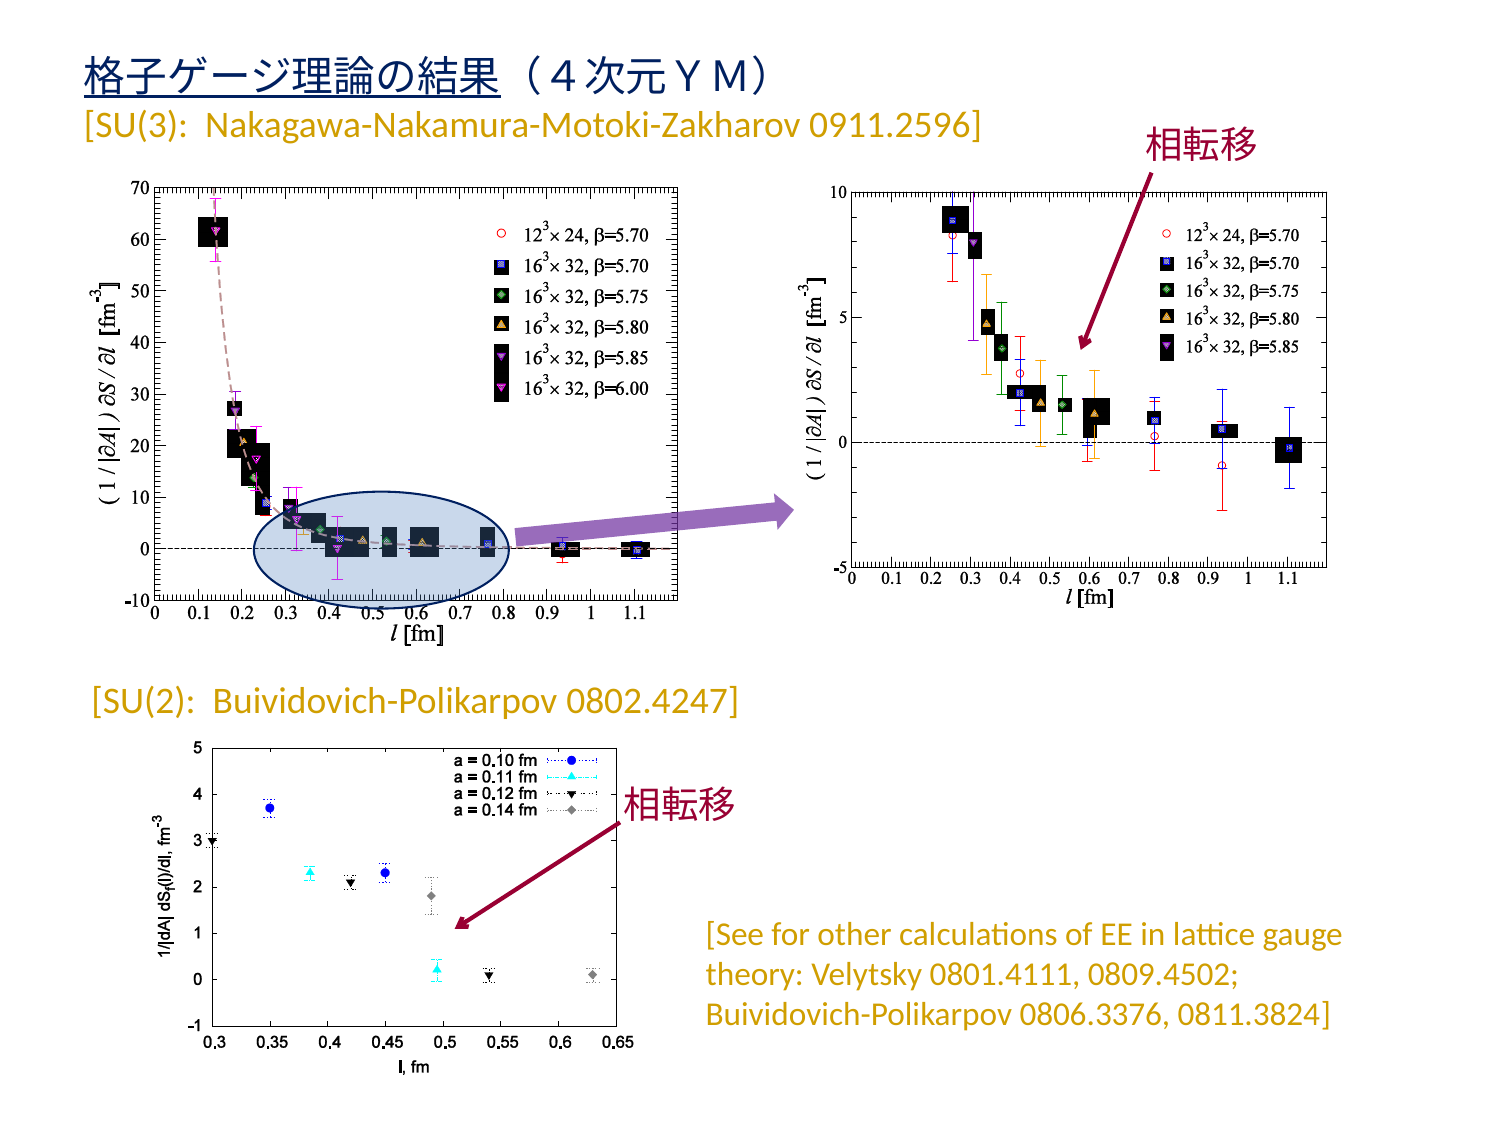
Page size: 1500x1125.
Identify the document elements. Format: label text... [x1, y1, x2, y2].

text_box 相転移 [1112, 113, 1273, 174]
picture [796, 184, 1329, 608]
picture [221, 653, 570, 1125]
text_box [454, 822, 621, 930]
text_box [685, 491, 791, 532]
text_box [See for other calculations of EE in lattice gauge theory: Velytsky 0801.4111, 0809.4502; Buividovich-Polikarpov 0806.3376, 0811.3824] [690, 904, 1459, 1040]
text_box [SU(2): Buividovich-Polikarpov 0802.4247] [574, 668, 1223, 729]
picture [88, 179, 680, 646]
text_box 格子ゲージ理論の結果（４次元ＹＭ） [SU(3): Nakagawa-Nakamura-Motoki-Zakharov 0911.2596] [69, 42, 998, 153]
text_box [SU(2): Buividovich-Polikarpov 0802.4247] [76, 668, 216, 729]
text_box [1027, 225, 1206, 297]
text_box 相転移 [591, 773, 752, 834]
